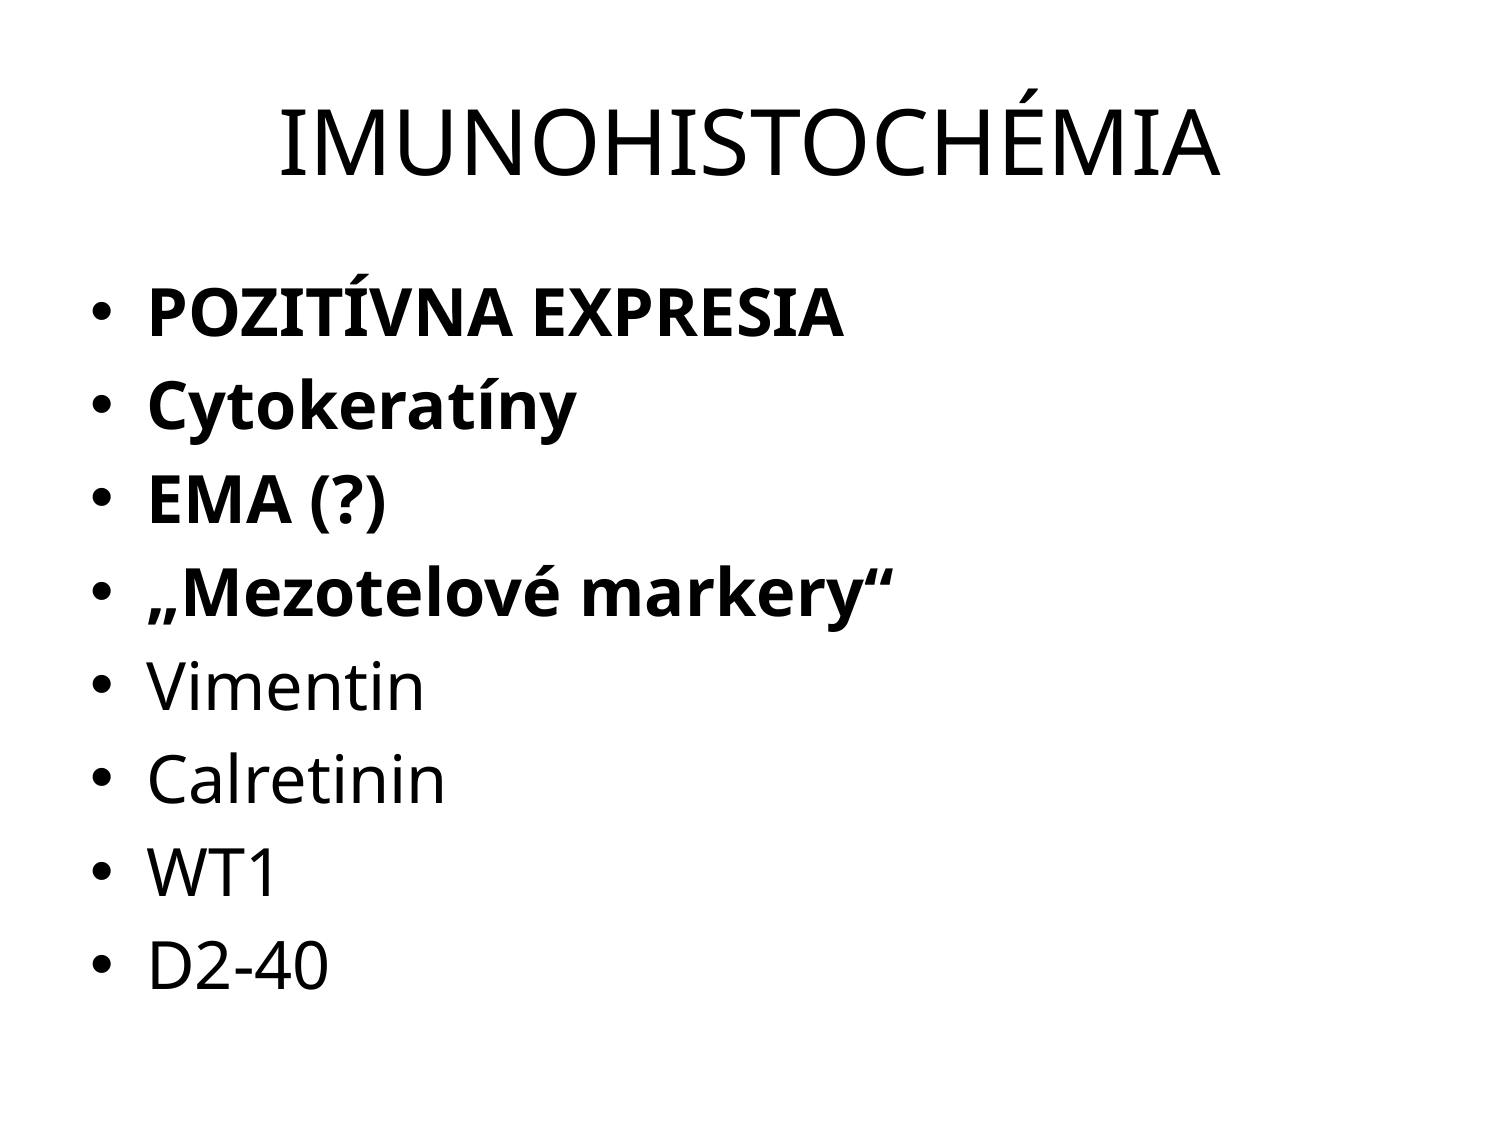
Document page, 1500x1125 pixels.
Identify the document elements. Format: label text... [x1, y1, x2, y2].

list POZITÍVNA EXPRESIA Cytokeratíny EMA (?) „Mezotelové markery“ Vimentin Calretinin WT1 D2-40 [74, 262, 1426, 1006]
title IMUNOHISTOCHÉMIA [74, 44, 1426, 233]
